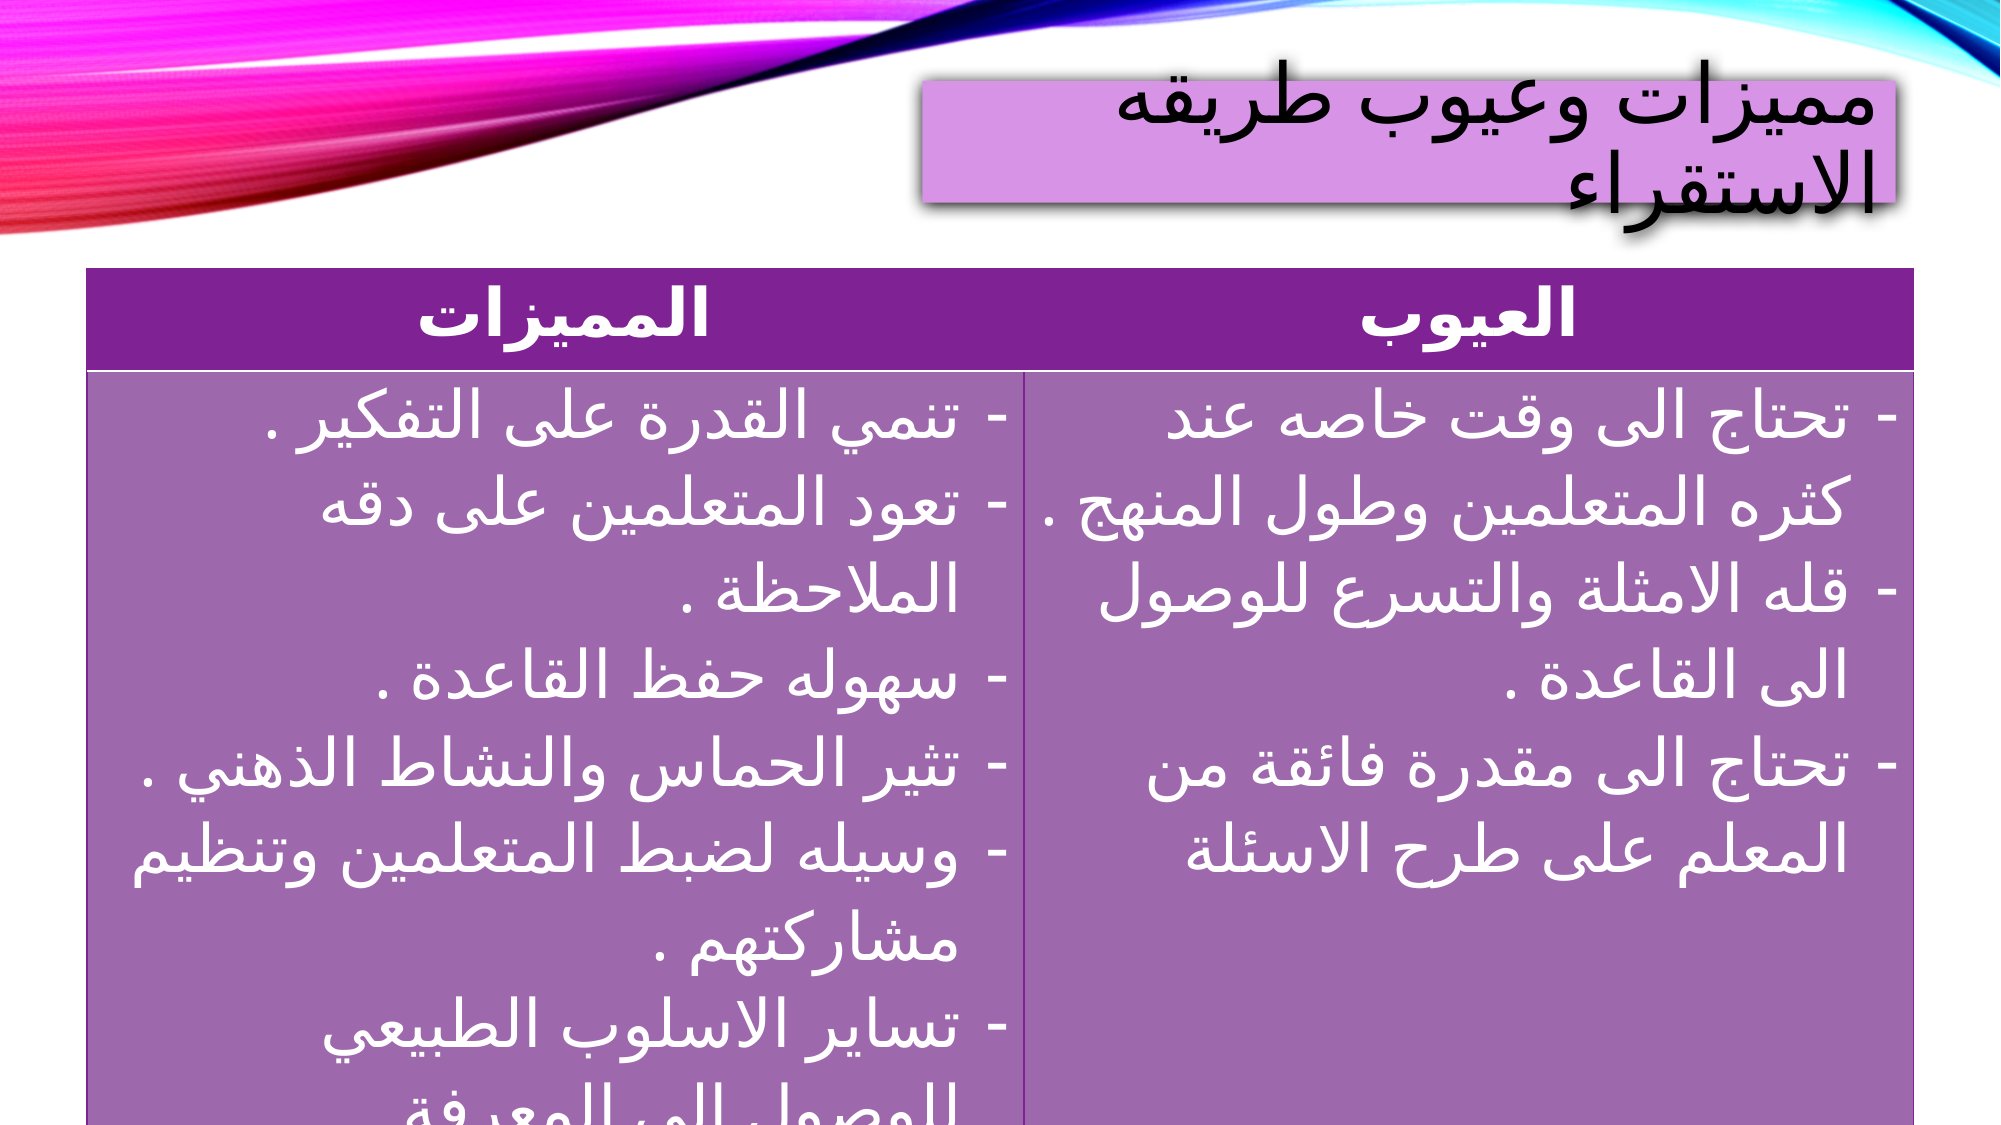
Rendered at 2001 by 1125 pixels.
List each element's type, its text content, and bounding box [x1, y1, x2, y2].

picture [0, 0, 2000, 237]
picture [1910, 0, 2000, 45]
picture [1890, 0, 2000, 75]
table_header العيوب [1025, 269, 1913, 370]
table_header المميزات [88, 269, 1023, 370]
title مميزات وعيوب طريقه الاستقراء [922, 80, 1896, 203]
table_cell تحتاج الى وقت خاصه عند كثره المتعلمين وطول المنهج . قله الامثلة والتسرع للوصول الى القاعدة . تحتاج الى مقدرة فائقة من المعلم على طرح الاسئلة [1025, 372, 1913, 1125]
table_cell تنمي القدرة على التفكير . تعود المتعلمين على دقه الملاحظة . سهوله حفظ القاعدة . تثير الحماس والنشاط الذهني . وسيله لضبط المتعلمين وتنظيم مشاركتهم . تساير الاسلوب الطبيعي للوصول الى المعرفة . [88, 372, 1023, 1125]
